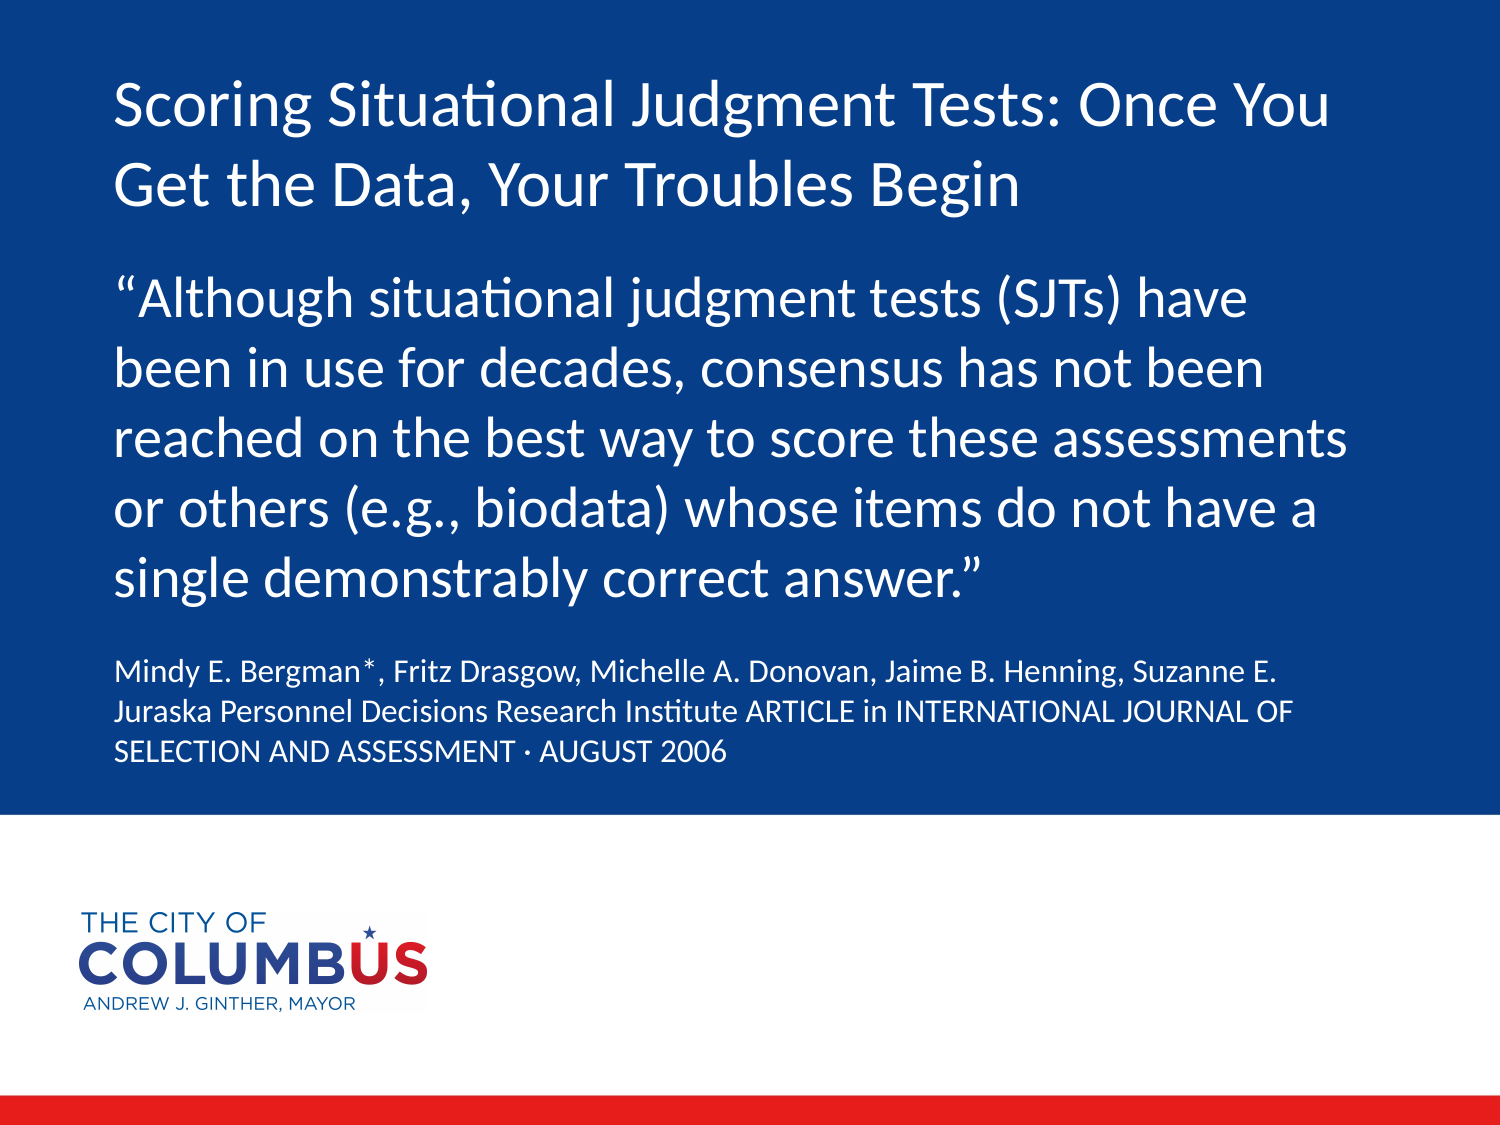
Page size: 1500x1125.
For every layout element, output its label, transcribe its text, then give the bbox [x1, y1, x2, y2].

text_box Scoring Situational Judgment Tests: Once You Get the Data, Your Troubles Begin “Although situational judgment tests (SJTs) have been in use for decades, consensus has not been reached on the best way to score these assessments or others (e.g., biodata) whose items do not have a single demonstrably correct answer.” Mindy E. Bergman*, Fritz Drasgow, Michelle A. Donovan, Jaime B. Henning, Suzanne E. Juraska Personnel Decisions Research Institute ARTICLE in INTERNATIONAL JOURNAL OF SELECTION AND ASSESSMENT · AUGUST 2006 [99, 52, 1379, 777]
picture [0, 0, 1500, 1125]
